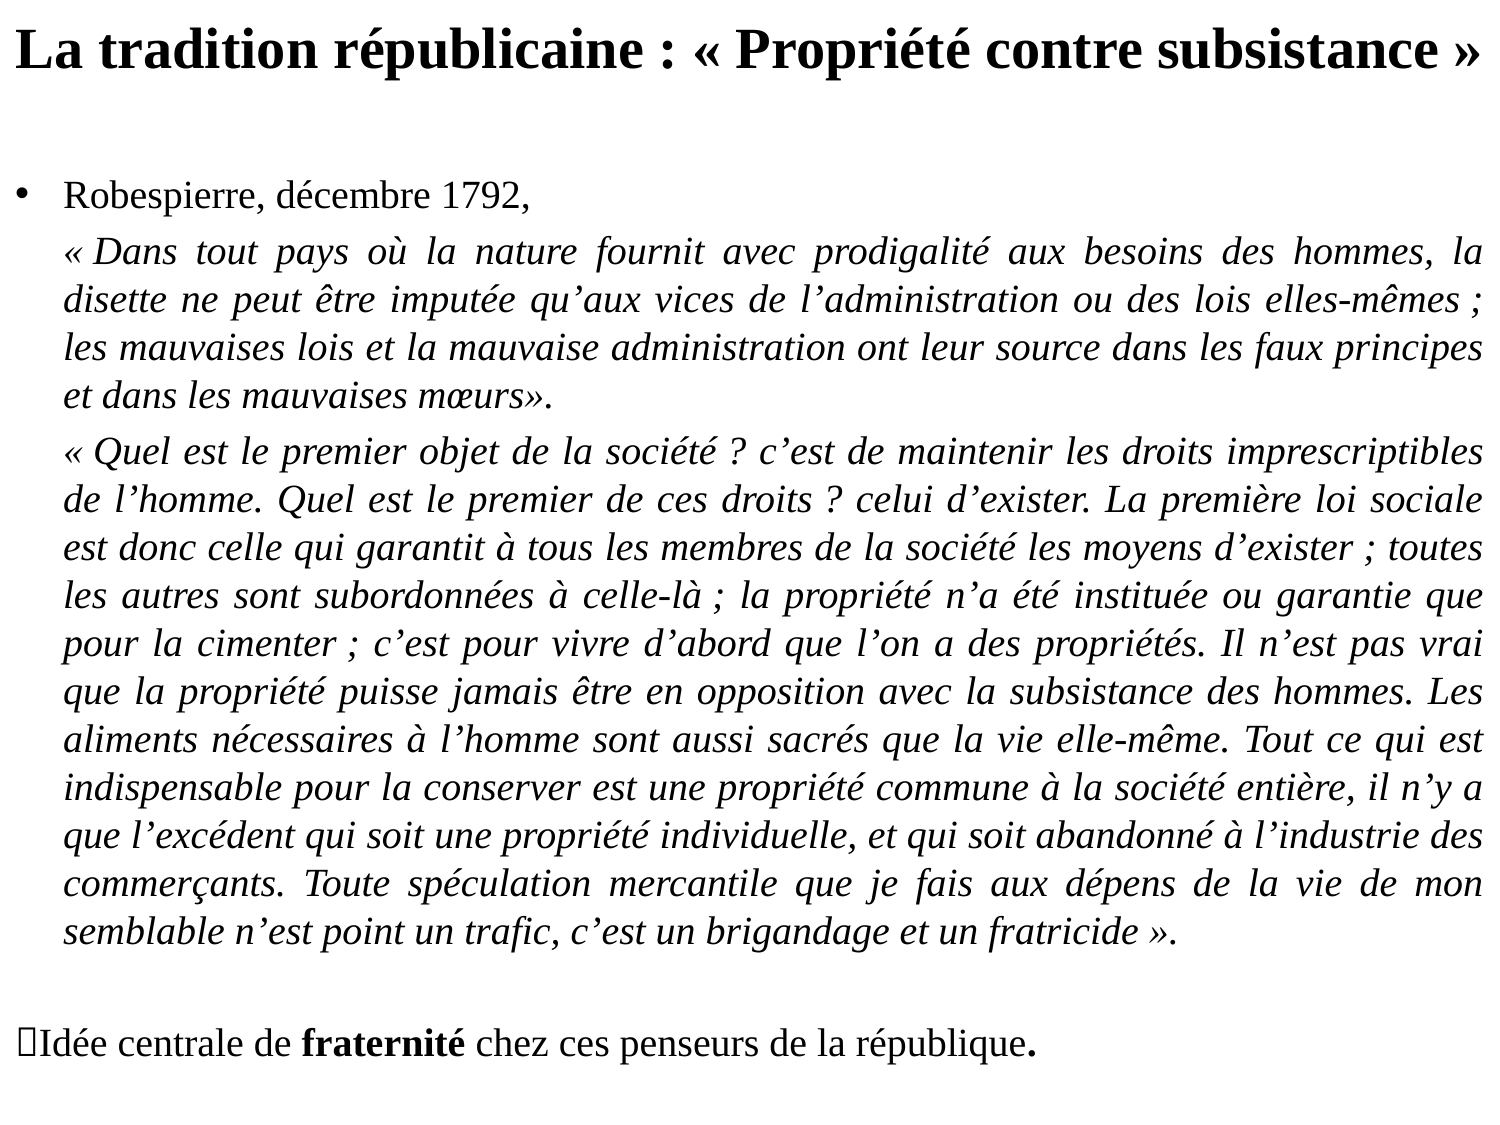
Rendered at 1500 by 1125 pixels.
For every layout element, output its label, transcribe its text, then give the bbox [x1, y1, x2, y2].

title La tradition républicaine : « Propriété contre subsistance » [0, 0, 1500, 90]
list Robespierre, décembre 1792, « Dans tout pays où la nature fournit avec prodigalité aux besoins des hommes, la disette ne peut être imputée qu’aux vices de l’administration ou des lois elles-mêmes ; les mauvaises lois et la mauvaise administration ont leur source dans les faux principes et dans les mauvaises mœurs». « Quel est le premier objet de la société ? c’est de maintenir les droits imprescriptibles de l’homme. Quel est le premier de ces droits ? celui d’exister. La première loi sociale est donc celle qui garantit à tous les membres de la société les moyens d’exister ; toutes les autres sont subordonnées à celle-là ; la propriété n’a été instituée ou garantie que pour la cimenter ; c’est pour vivre d’abord que l’on a des propriétés. Il n’est pas vrai que la propriété puisse jamais être en opposition avec la subsistance des hommes. Les aliments nécessaires à l’homme sont aussi sacrés que la vie elle-même. Tout ce qui est indispensable pour la conserver est une propriété commune à la société entière, il n’y a que l’excédent qui soit une propriété individuelle, et qui soit abandonné à l’industrie des commerçants. Toute spéculation mercantile que je fais aux dépens de la vie de mon semblable n’est point un trafic, c’est un brigandage et un fratricide ». Idée centrale de fraternité chez ces penseurs de la république. [0, 160, 1500, 1125]
